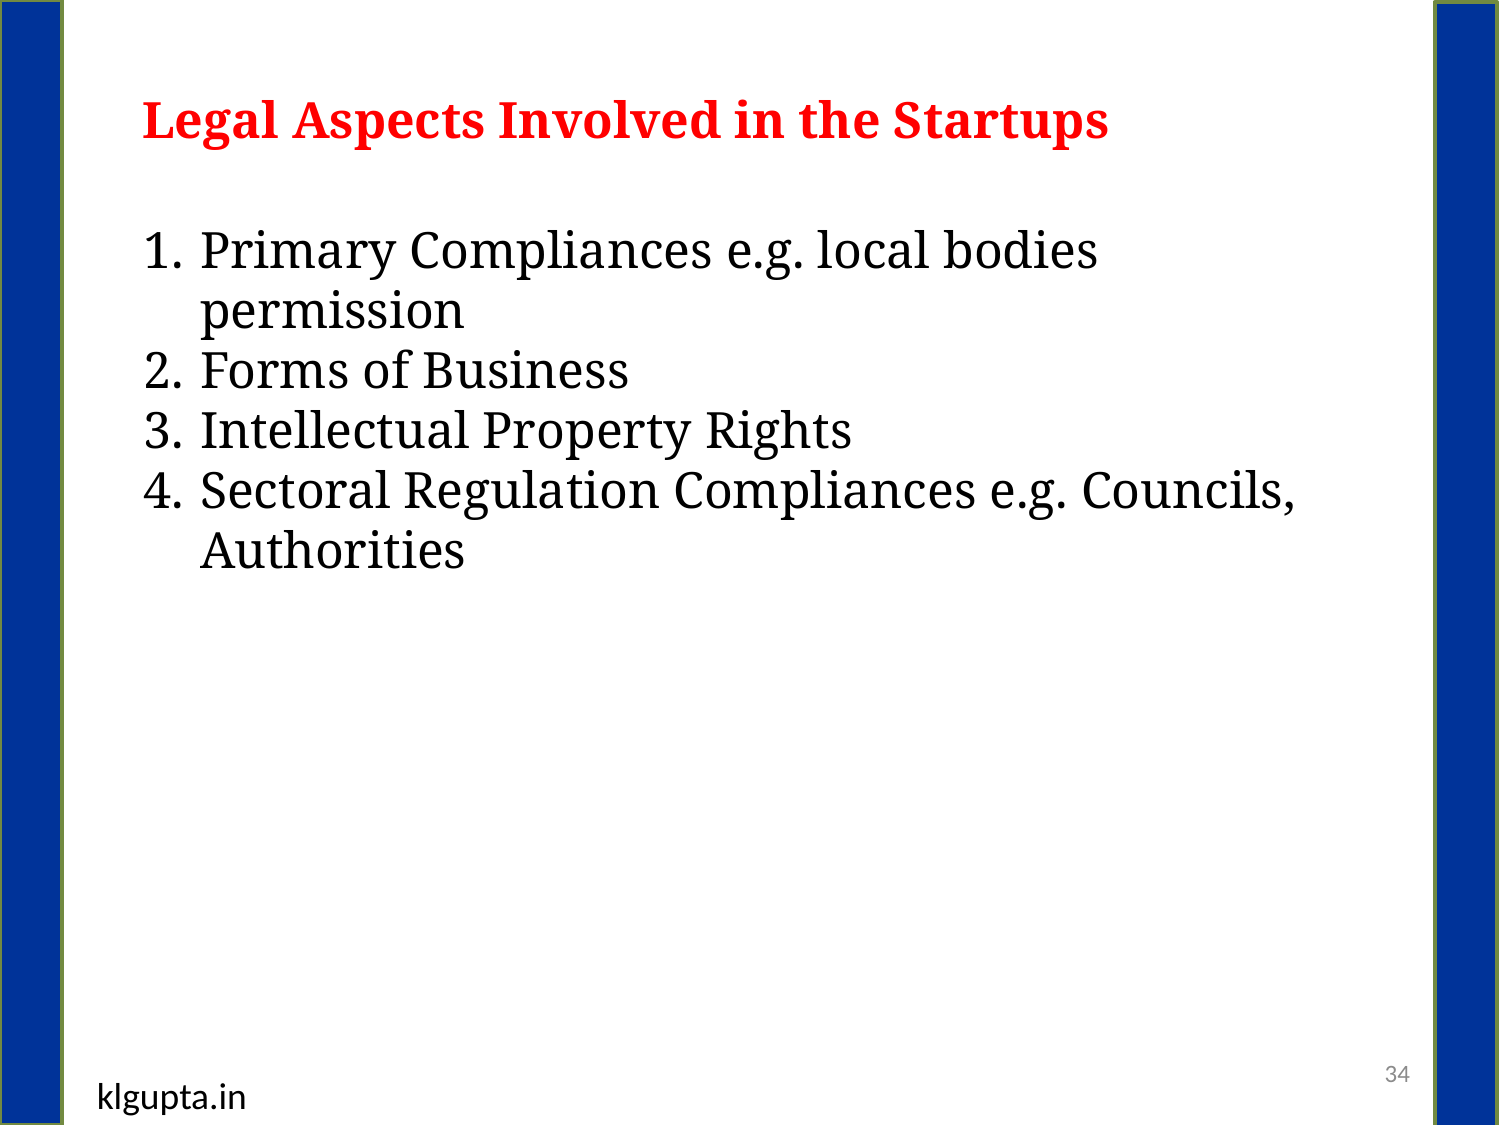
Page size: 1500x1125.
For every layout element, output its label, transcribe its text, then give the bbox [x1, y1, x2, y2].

text_box Legal Aspects Involved in the Startups [127, 80, 1400, 156]
text_box [1433, 0, 1499, 1125]
text_box klgupta.in [82, 1064, 282, 1125]
slide_number 34 [1074, 1042, 1425, 1103]
text_box [0, 0, 64, 1125]
text_box Primary Compliances e.g. local bodies permission Forms of Business Intellectual Property Rights Sectoral Regulation Compliances e.g. Councils, Authorities [128, 210, 1313, 646]
